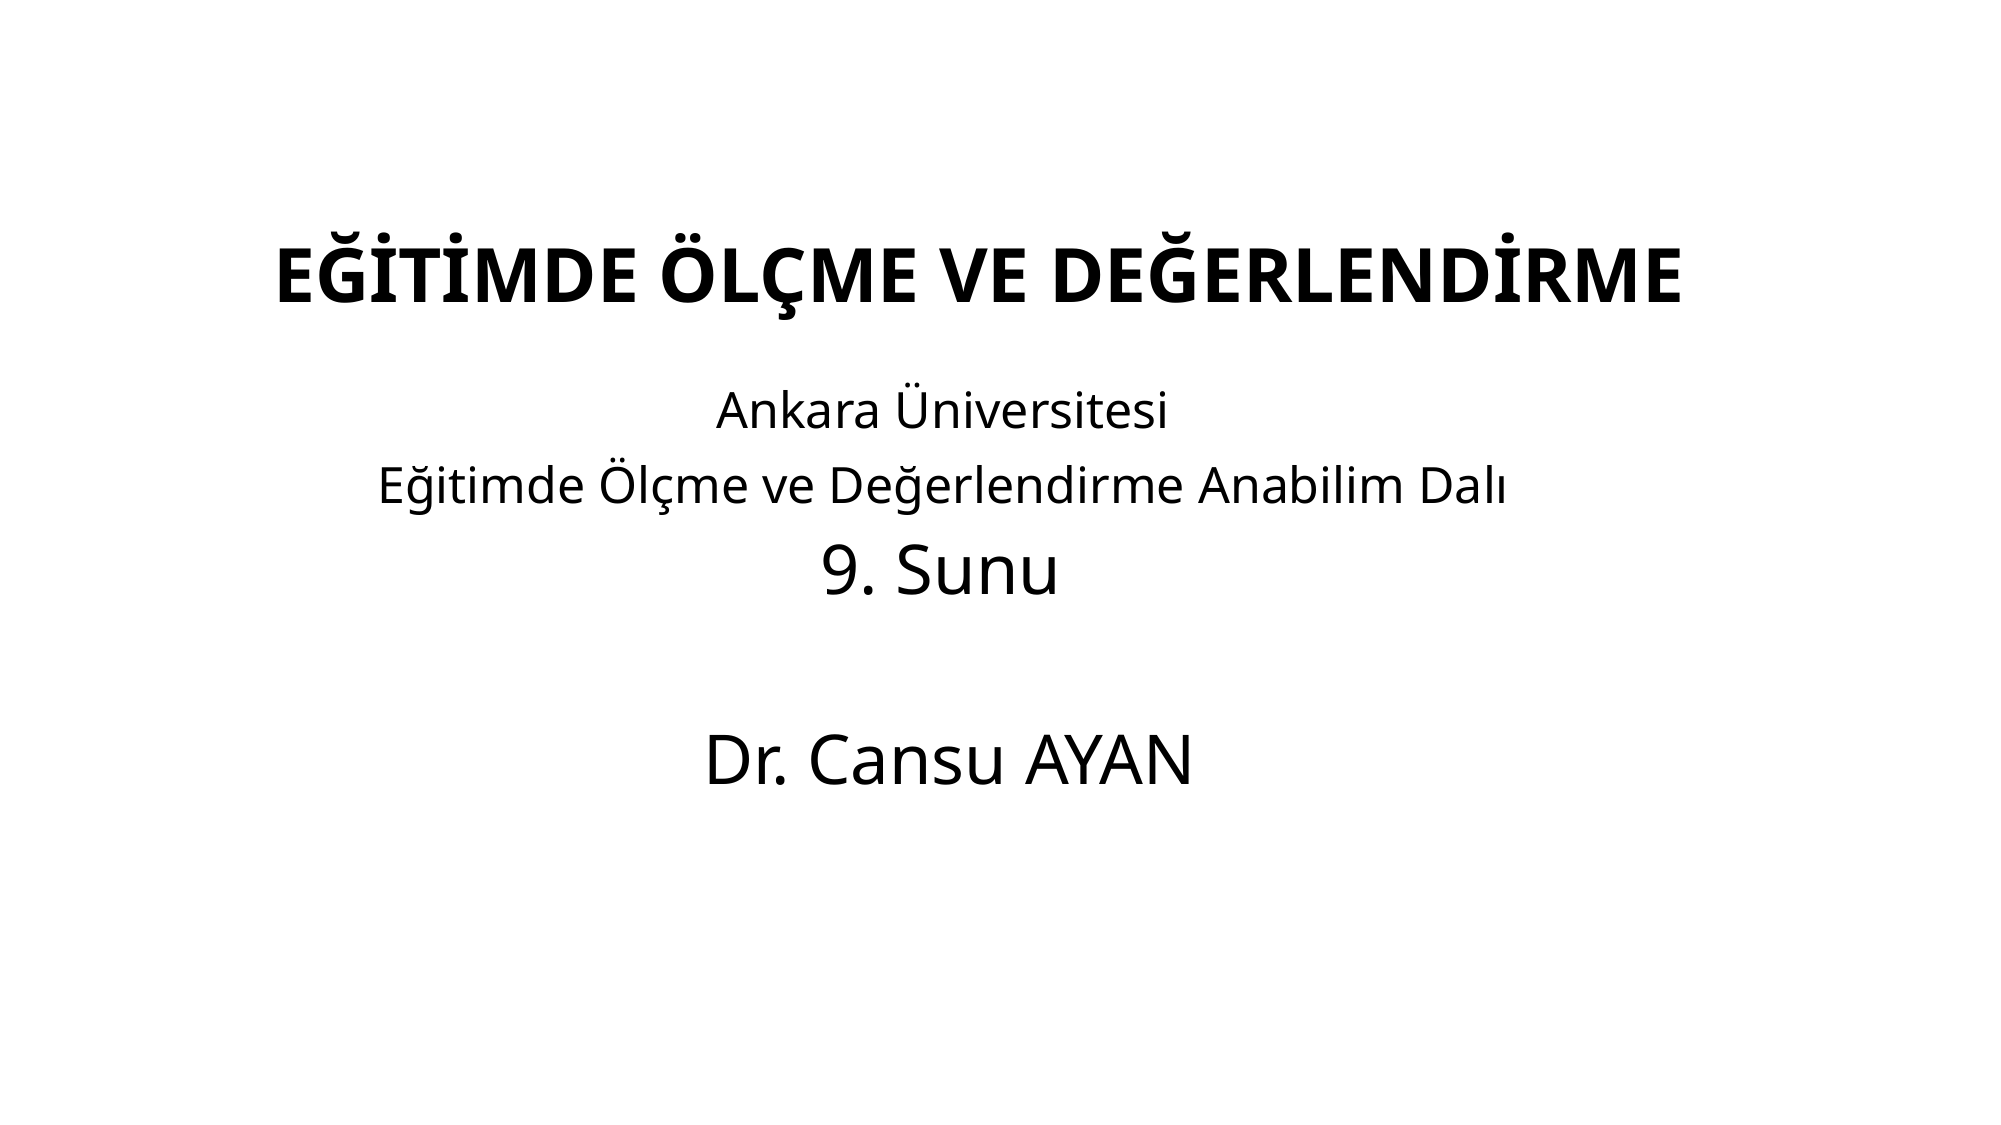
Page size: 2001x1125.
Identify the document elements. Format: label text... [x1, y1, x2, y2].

subtitle Ankara Üniversitesi Eğitimde Ölçme ve Değerlendirme Anabilim Dalı 9. Sunu Dr. Cansu AYAN [177, 378, 1723, 903]
title EĞİTİMDE ÖLÇME VE DEĞERLENDİRME [206, 27, 1752, 326]
